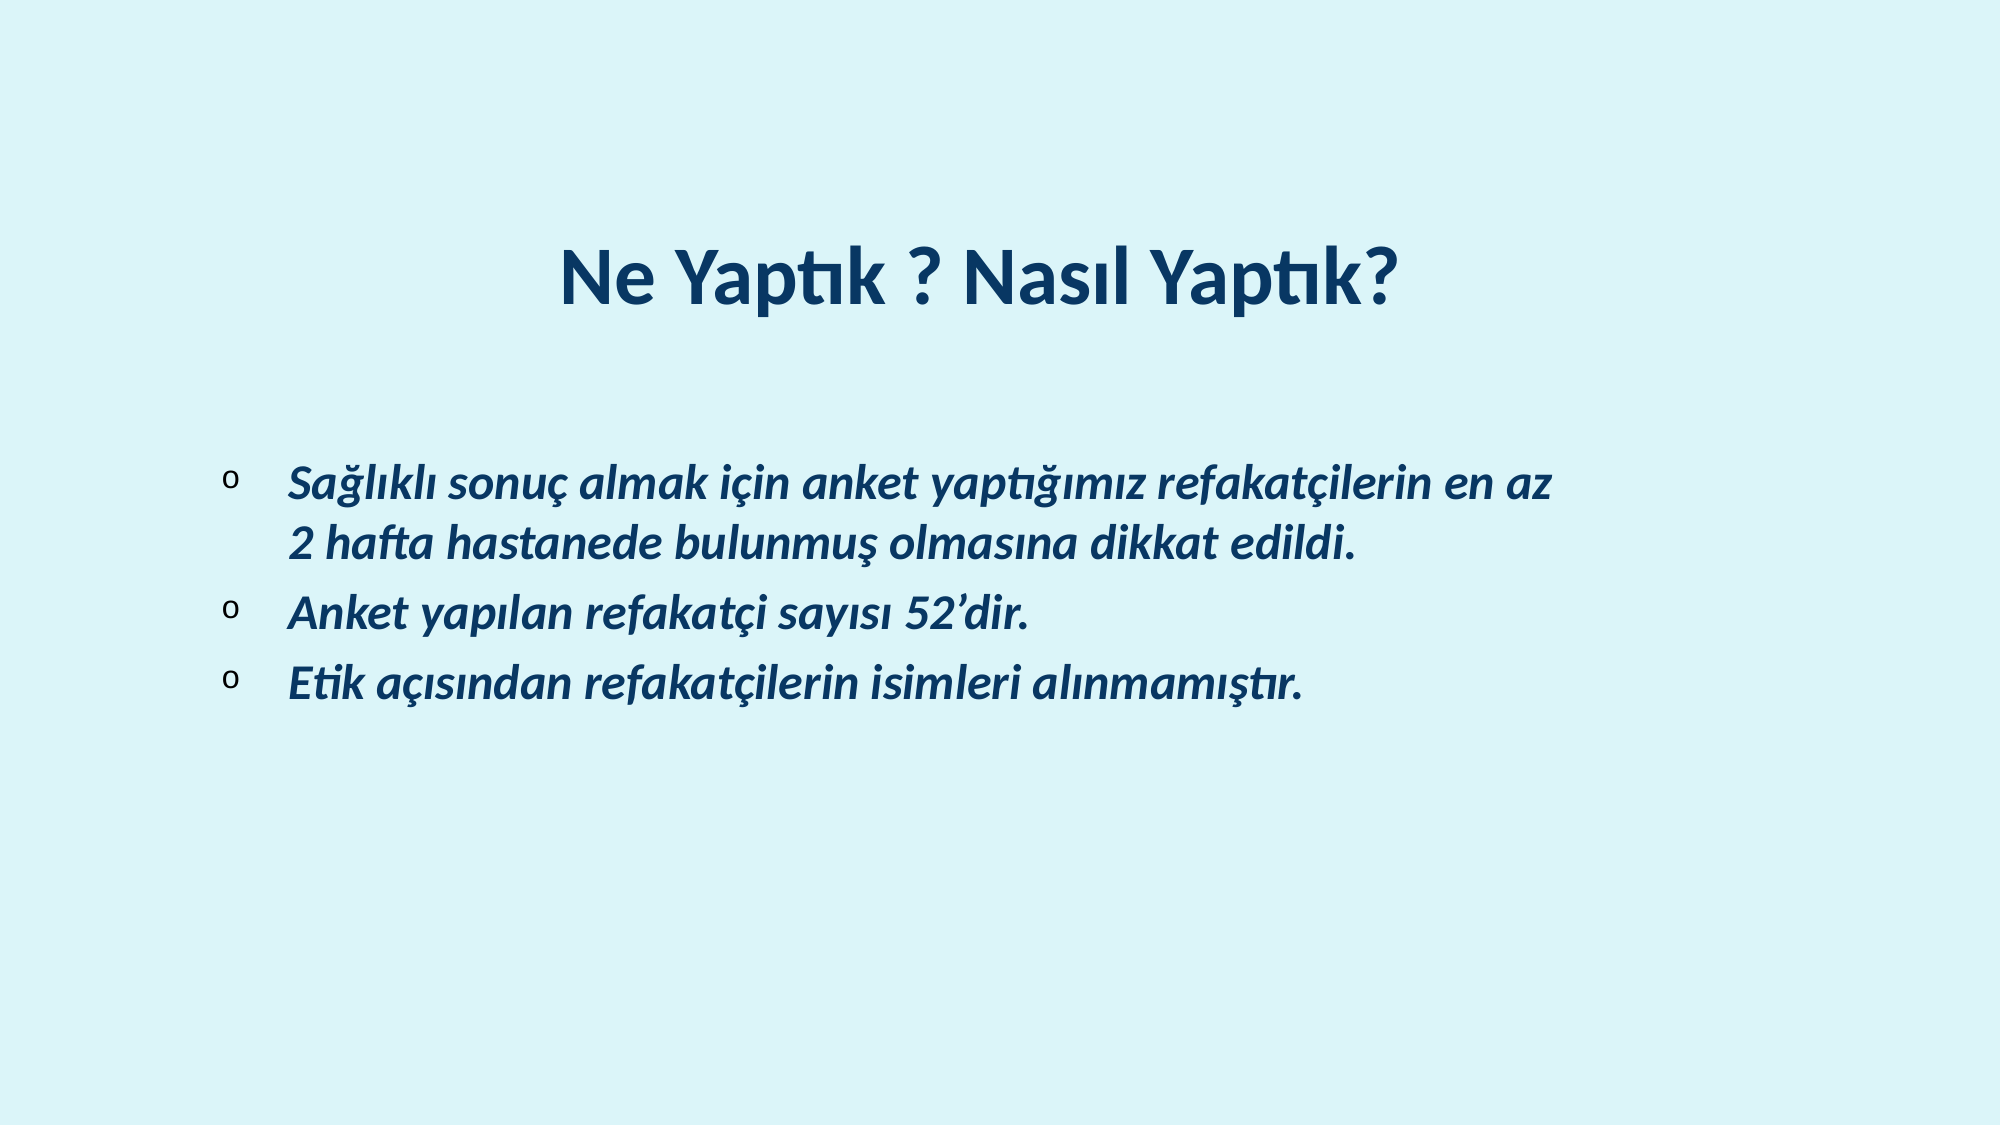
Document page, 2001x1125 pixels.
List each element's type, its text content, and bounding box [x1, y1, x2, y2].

title Ne Yaptık ? Nasıl Yaptık? [280, 147, 1681, 395]
list Sağlıklı sonuç almak için anket yaptığımız refakatçilerin en az 2 hafta hastanede bulunmuş olmasına dikkat edildi. Anket yapılan refakatçi sayısı 52’dir. Etik açısından refakatçilerin isimleri alınmamıştır. [183, 442, 1584, 1036]
